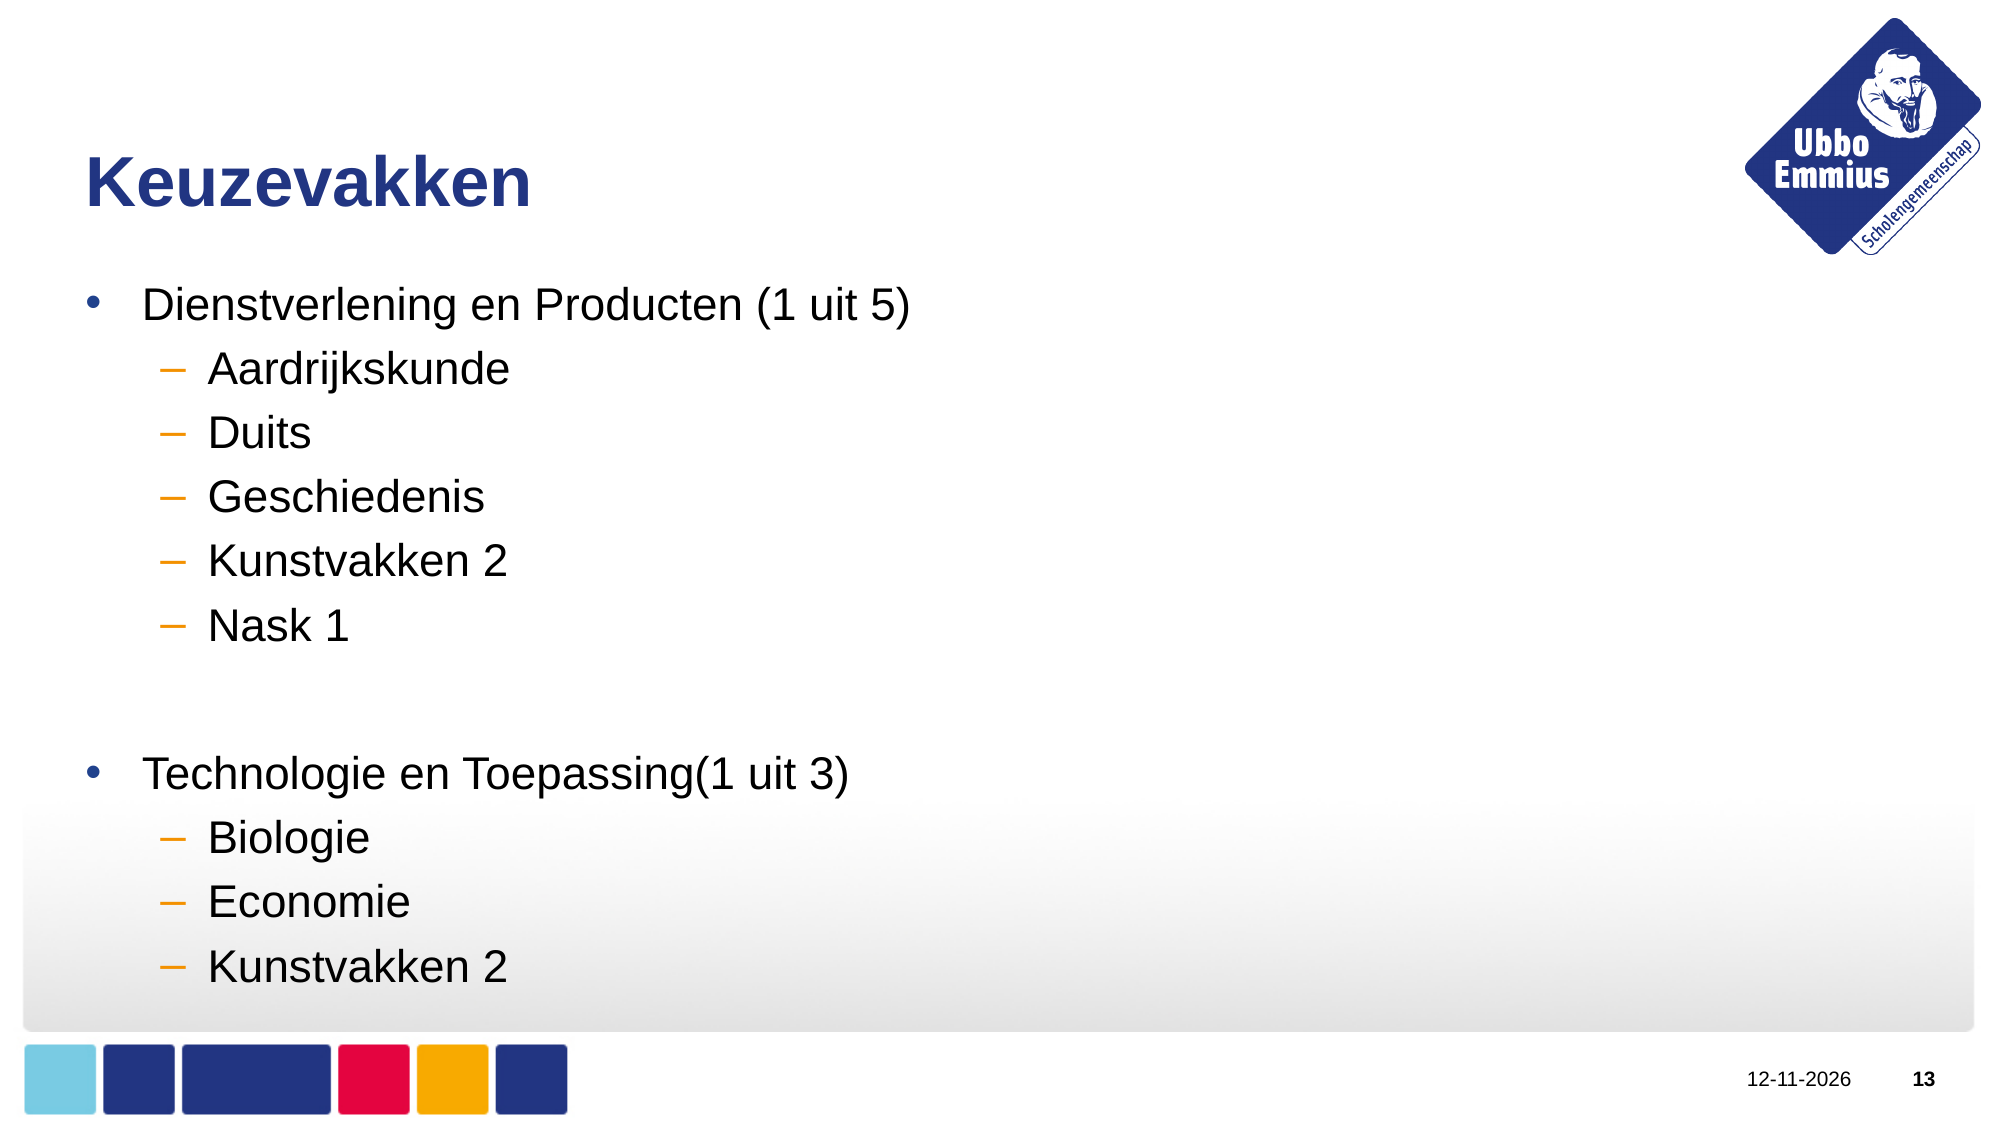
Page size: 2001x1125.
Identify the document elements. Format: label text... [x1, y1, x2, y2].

title Keuzevakken [70, 127, 1599, 232]
list Dienstverlening en Producten (1 uit 5) Aardrijkskunde Duits Geschiedenis Kunstvakken 2 Nask 1 Technologie en Toepassing(1 uit 3) Biologie Economie Kunstvakken 2 [70, 267, 1930, 1000]
picture [12, 6, 1988, 1032]
slide_number 13 [1897, 1058, 2000, 1101]
picture [16, 1036, 575, 1122]
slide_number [1504, 1058, 1867, 1101]
